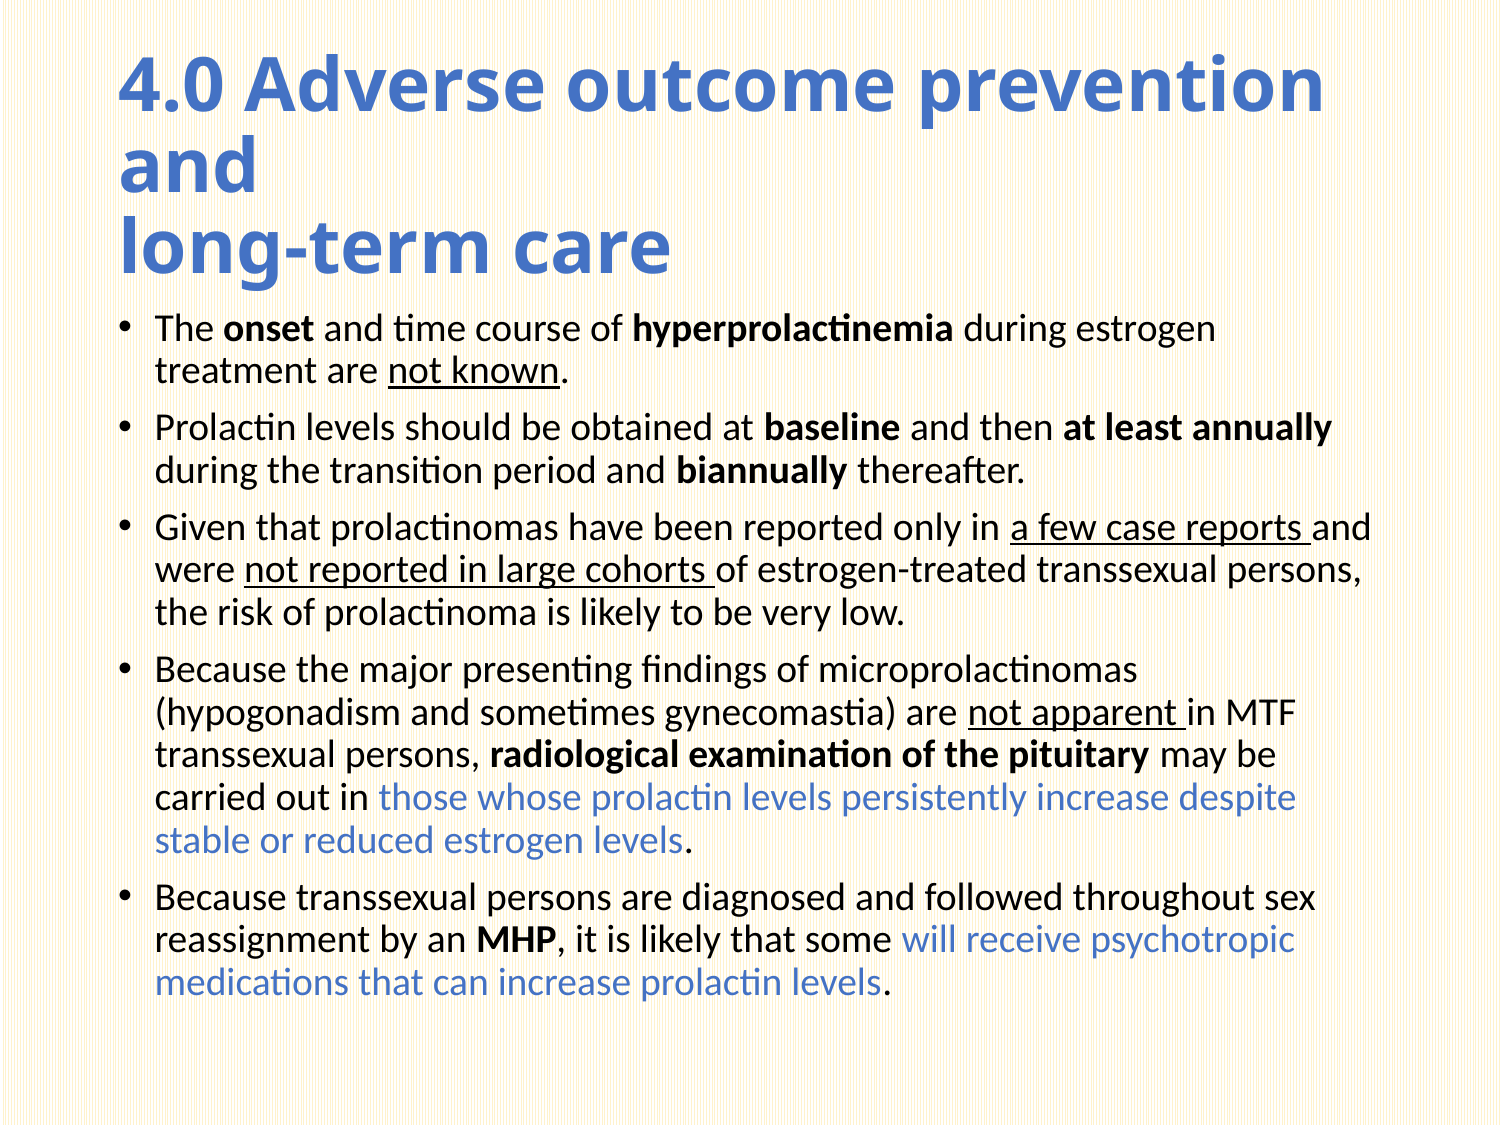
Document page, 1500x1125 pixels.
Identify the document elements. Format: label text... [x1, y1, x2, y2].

list The onset and time course of hyperprolactinemia during estrogen treatment are not known. Prolactin levels should be obtained at baseline and then at least annually during the transition period and biannually thereafter. Given that prolactinomas have been reported only in a few case reports and were not reported in large cohorts of estrogen-treated transsexual persons, the risk of prolactinoma is likely to be very low. Because the major presenting findings of microprolactinomas (hypogonadism and sometimes gynecomastia) are not apparent in MTF transsexual persons, radiological examination of the pituitary may be carried out in those whose prolactin levels persistently increase despite stable or reduced estrogen levels. Because transsexual persons are diagnosed and followed throughout sex reassignment by an MHP, it is likely that some will receive psychotropic medications that can increase prolactin levels. [103, 299, 1397, 1014]
title 4.0 Adverse outcome prevention and long-term care [103, 59, 1397, 278]
